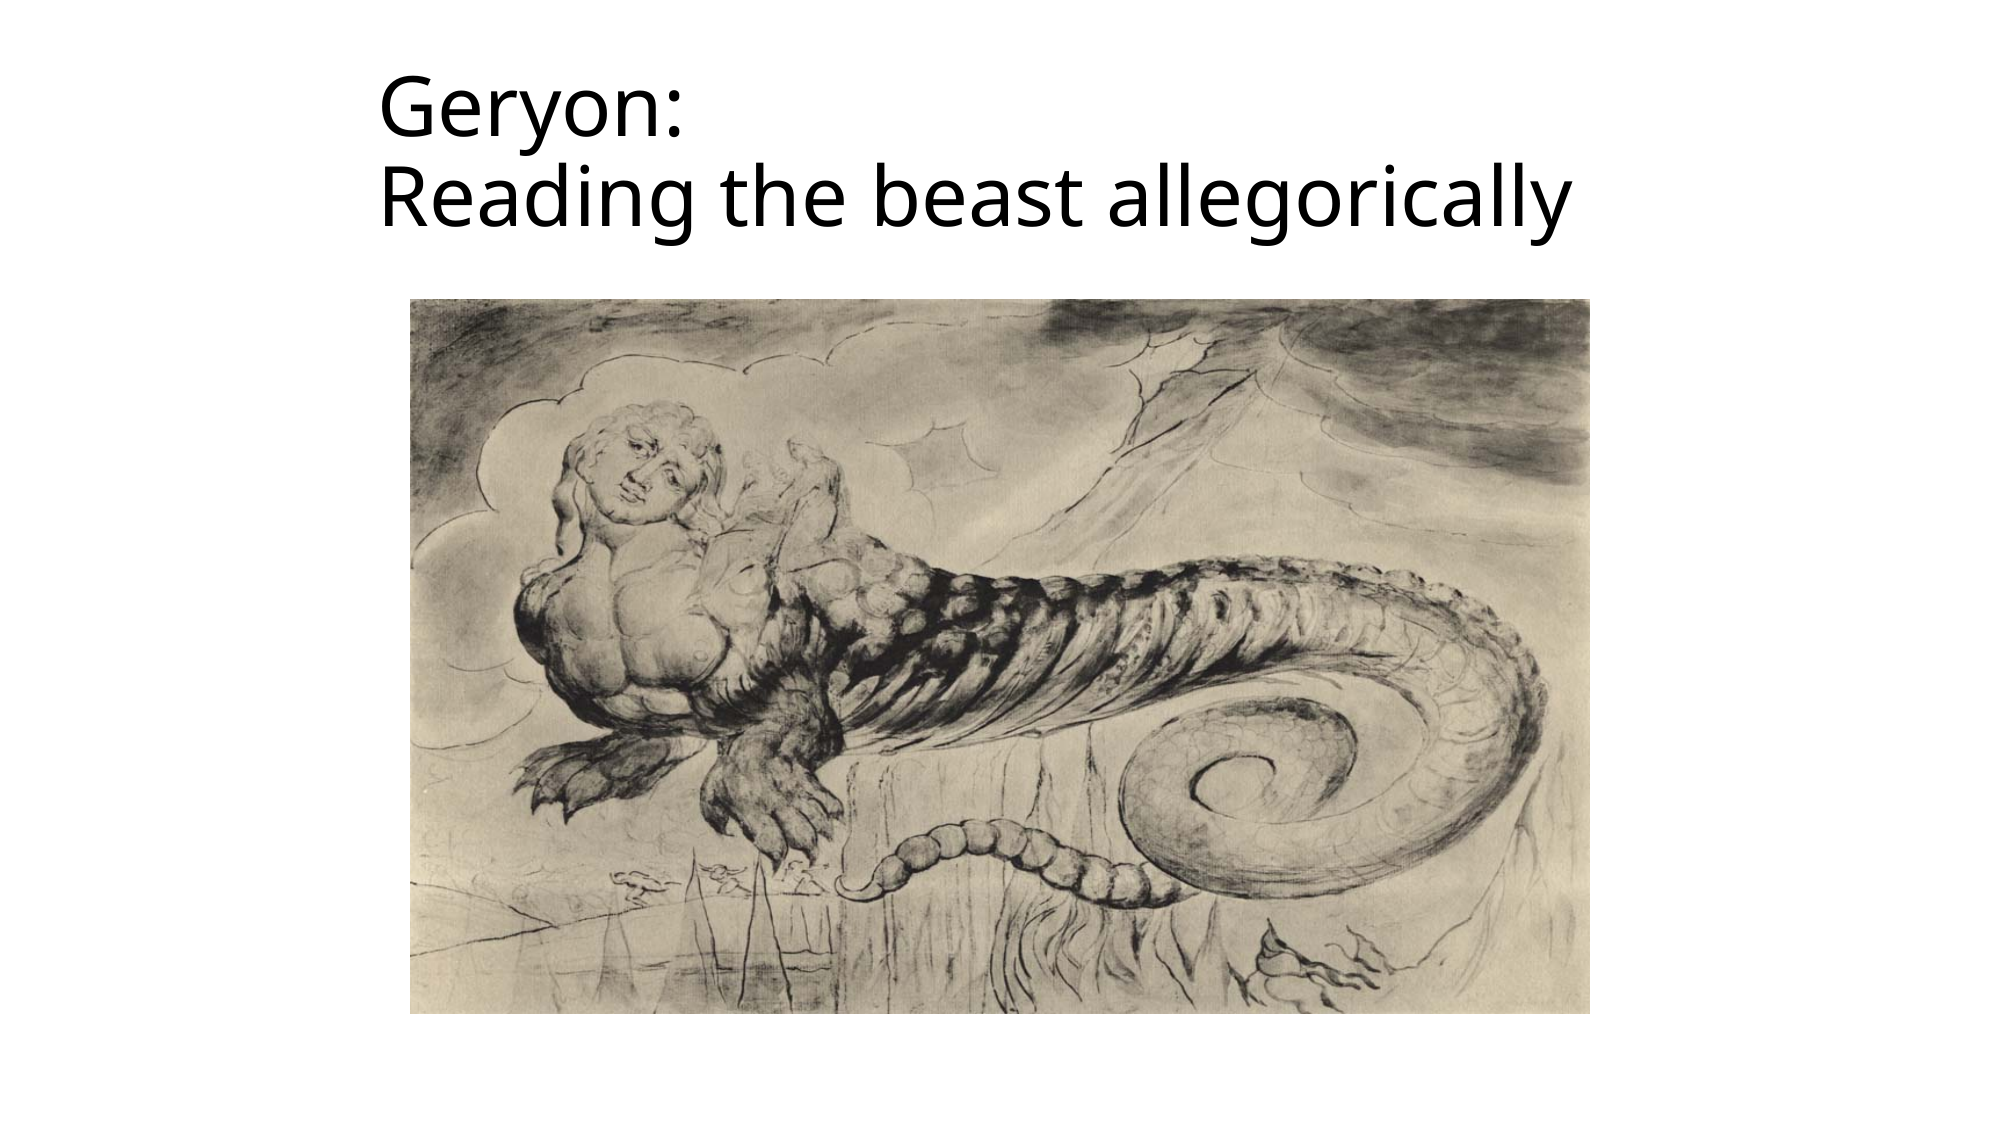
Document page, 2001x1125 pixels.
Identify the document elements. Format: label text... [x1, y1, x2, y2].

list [137, 299, 1863, 1014]
title Geryon: Reading the beast allegorically [362, 42, 1638, 268]
